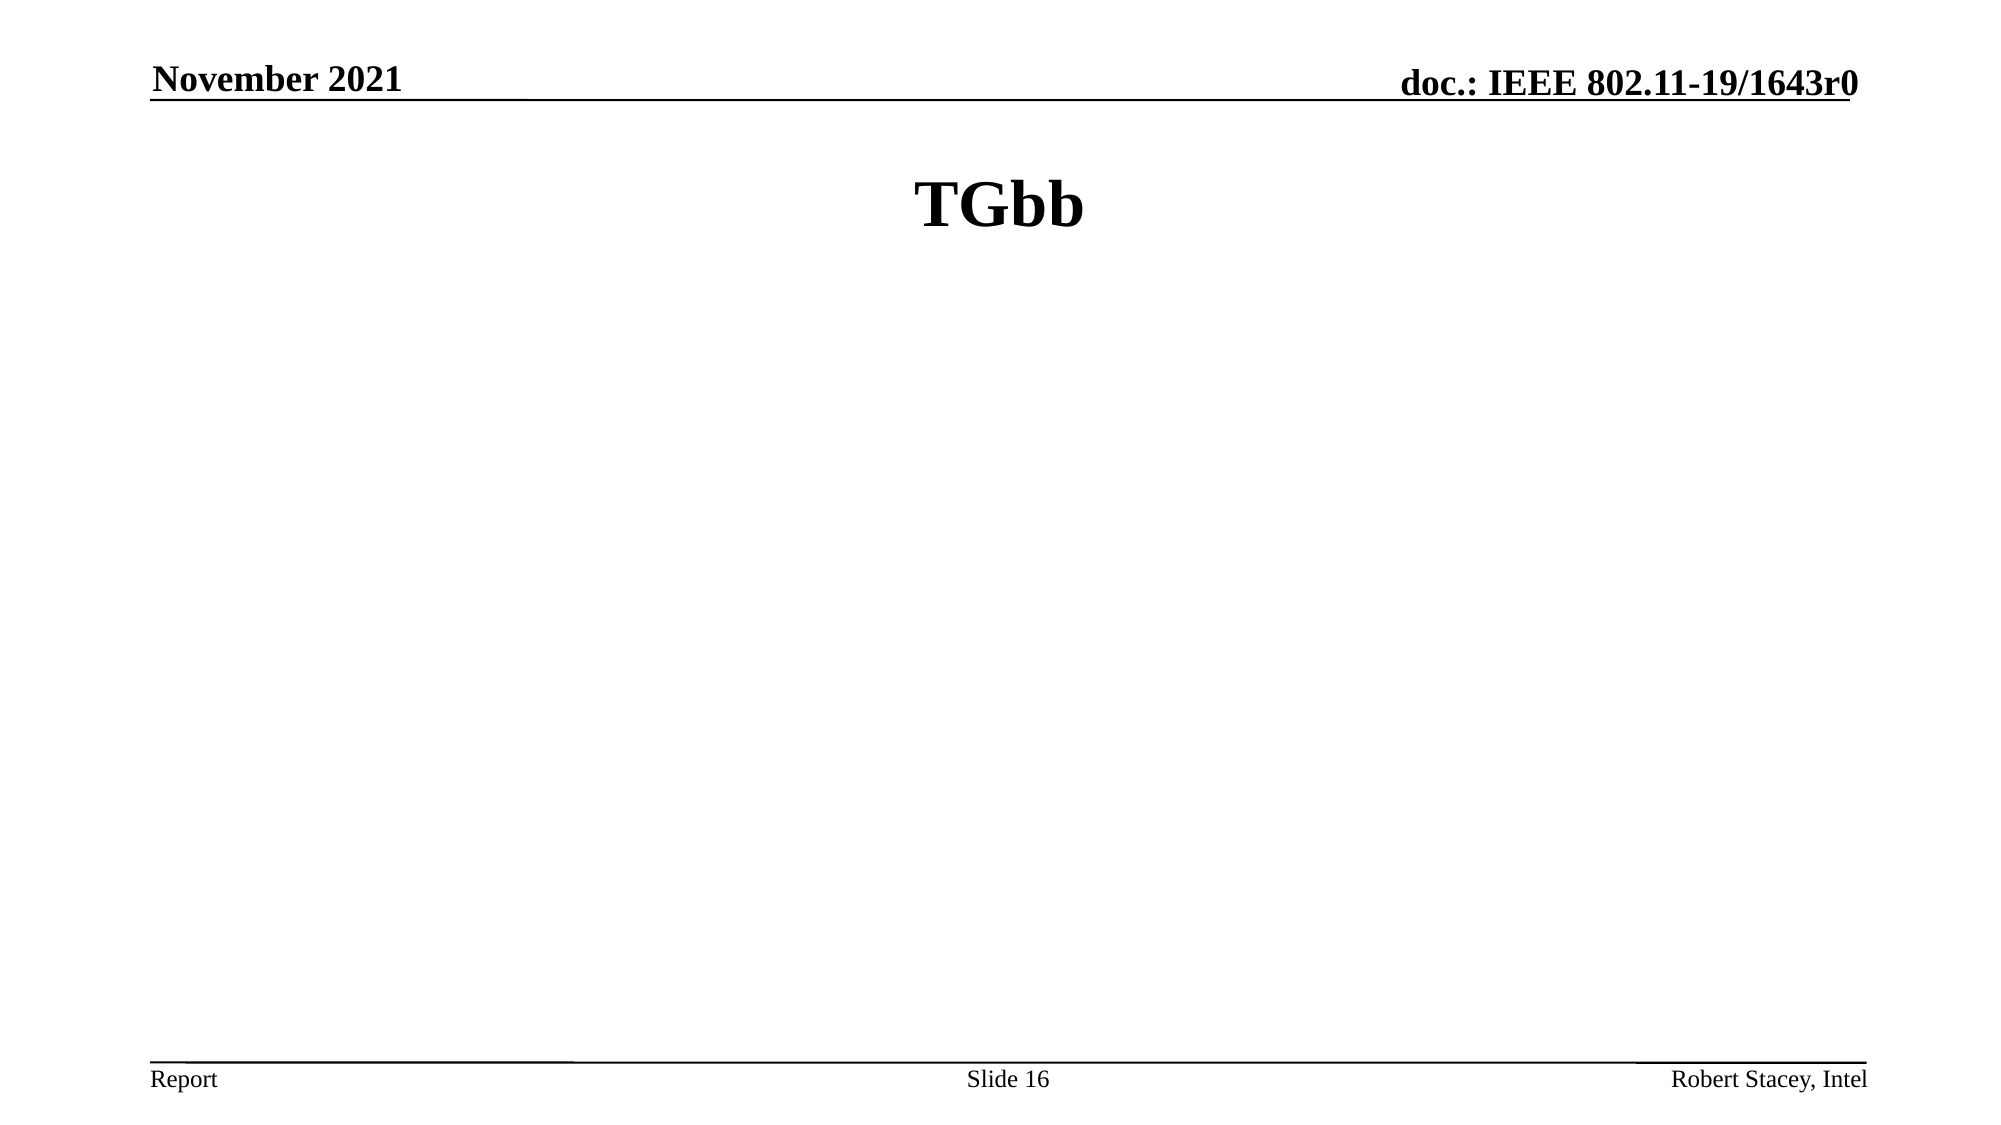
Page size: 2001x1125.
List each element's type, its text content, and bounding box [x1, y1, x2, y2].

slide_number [152, 54, 563, 100]
slide_number Slide 16 [950, 1061, 1067, 1123]
title TGbb [149, 112, 1850, 288]
footer Robert Stacey, Intel [1171, 1061, 1869, 1093]
